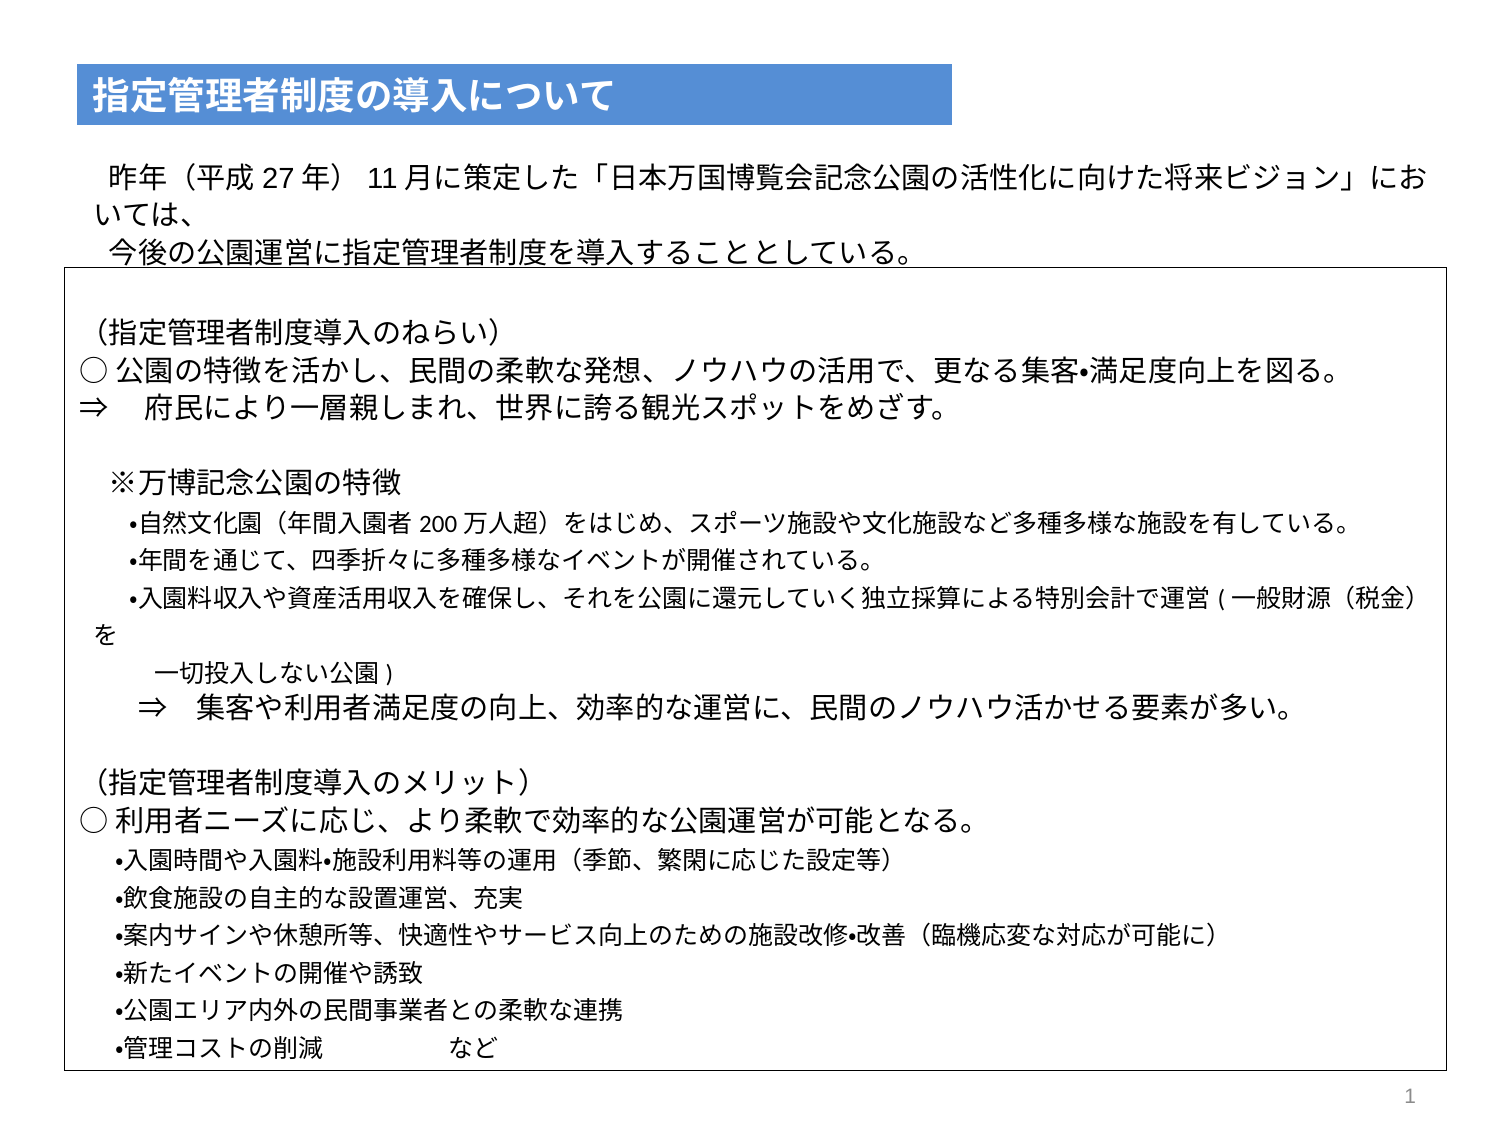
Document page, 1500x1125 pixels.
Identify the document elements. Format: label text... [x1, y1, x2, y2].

text_box 昨年（平成27年）11月に策定した「日本万国博覧会記念公園の活性化に向けた将来ビジョン」においては、 今後の公園運営に指定管理者制度を導入することとしている。 [64, 148, 1447, 268]
slide_number 1 [1080, 1065, 1431, 1125]
text_box （指定管理者制度導入のねらい） ○公園の特徴を活かし、民間の柔軟な発想、ノウハウの活用で、更なる集客・満足度向上を図る。 ⇒ 府民により一層親しまれ、世界に誇る観光スポットをめざす。 ※万博記念公園の特徴 ・自然文化園（年間入園者200万人超）をはじめ、スポーツ施設や文化施設など多種多様な施設を有している。 ・年間を通じて、四季折々に多種多様なイベントが開催されている。 ・入園料収入や資産活用収入を確保し、それを公園に還元していく独立採算による特別会計で運営(一般財源（税金）を 一切投入しない公園) ⇒ 集客や利用者満足度の向上、効率的な運営に、民間のノウハウ活かせる要素が多い。 （指定管理者制度導入のメリット） ○利用者ニーズに応じ、より柔軟で効率的な公園運営が可能となる。 ・入園時間や入園料・施設利用料等の運用（季節、繁閑に応じた設定等） ・飲食施設の自主的な設置運営、充実 ・案内サインや休憩所等、快適性やサービス向上のための施設改修・改善（臨機応変な対応が可能に） ・新たイベントの開催や誘致 ・公園エリア内外の民間事業者との柔軟な連携 ・管理コストの削減 など [64, 268, 1447, 1071]
text_box 指定管理者制度の導入について [77, 64, 952, 125]
